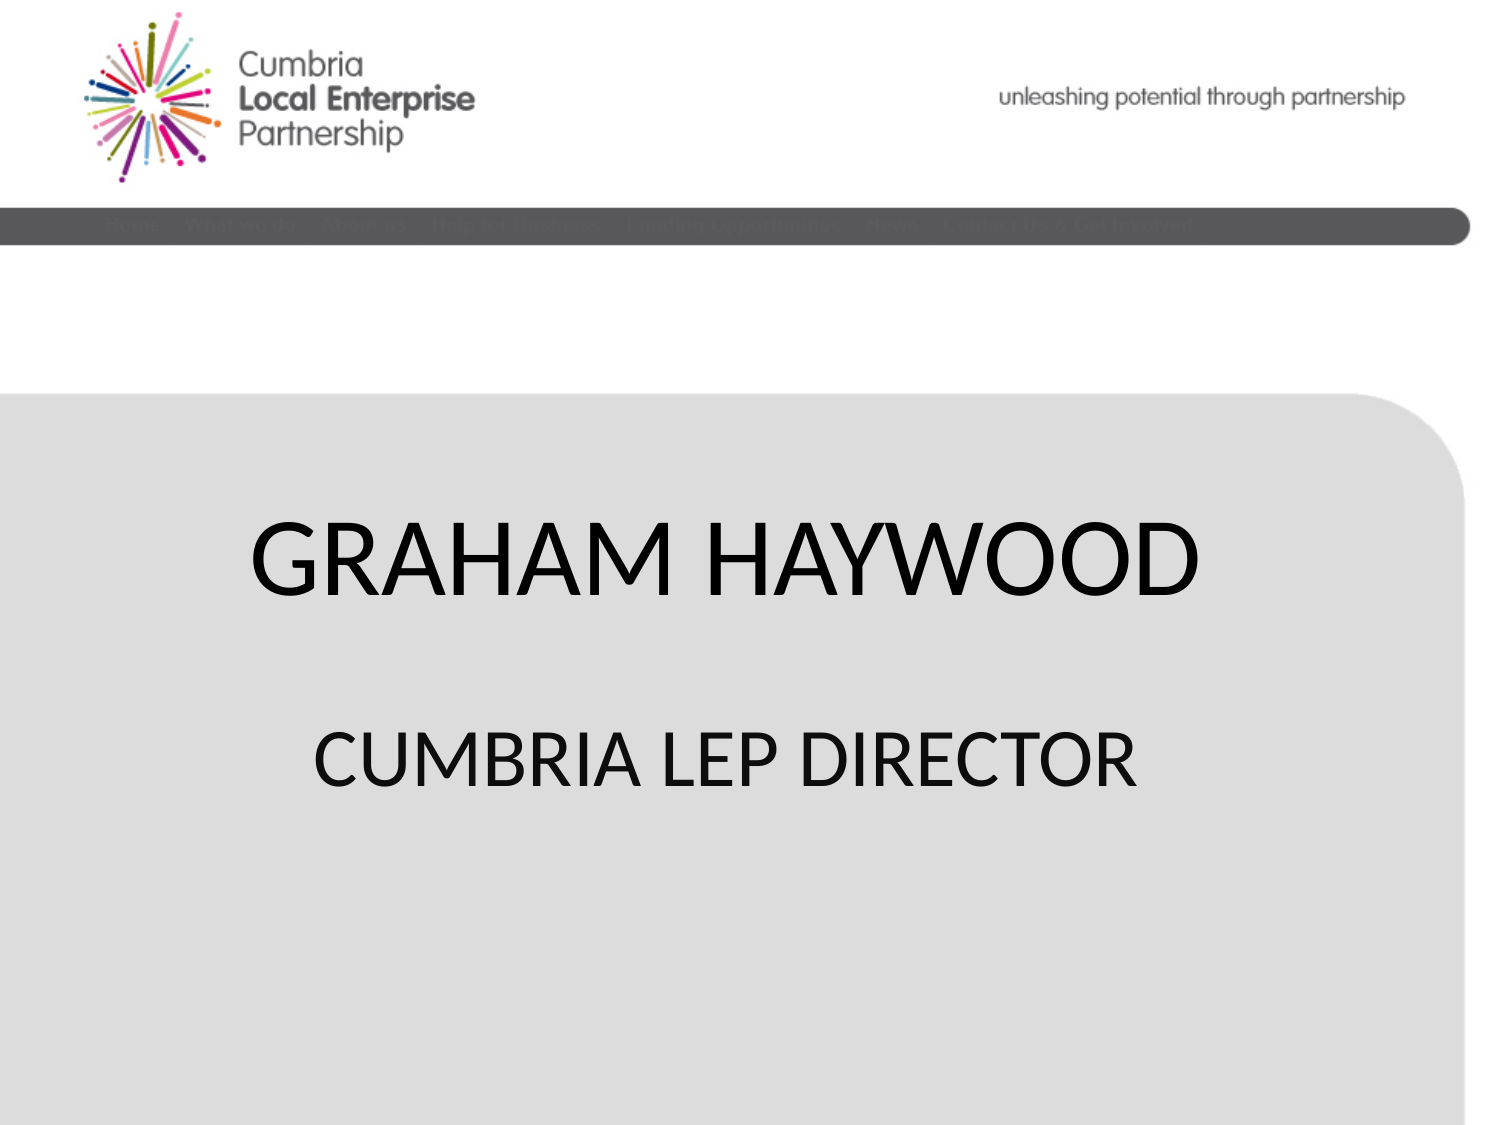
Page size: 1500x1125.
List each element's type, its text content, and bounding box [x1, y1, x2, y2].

title GRAHAM HAYWOOD [76, 479, 1376, 622]
picture [0, 0, 1500, 1125]
subtitle CUMBRIA LEP DIRECTOR [76, 696, 1376, 976]
